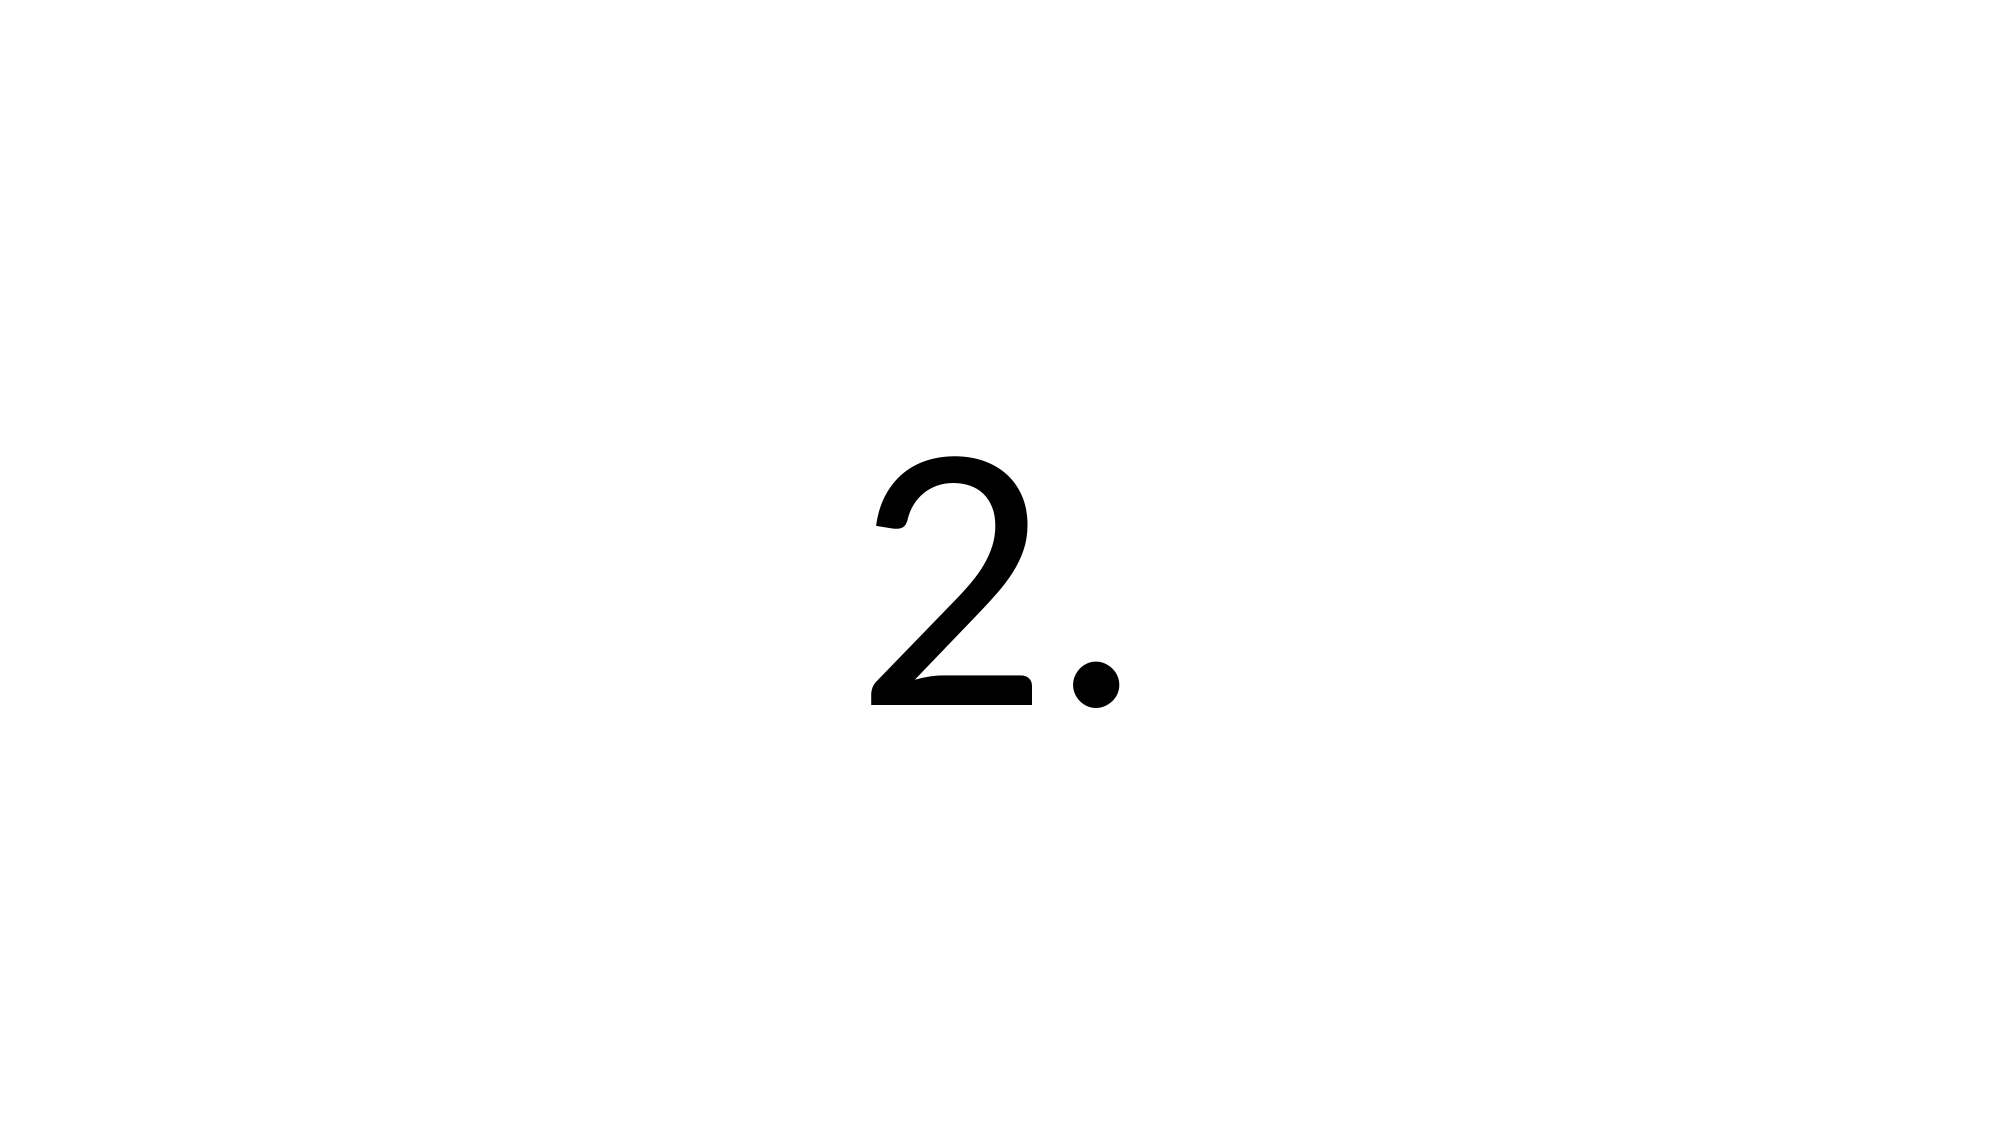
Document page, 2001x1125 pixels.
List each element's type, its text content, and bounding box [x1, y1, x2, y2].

list 2. [137, 108, 1863, 1014]
